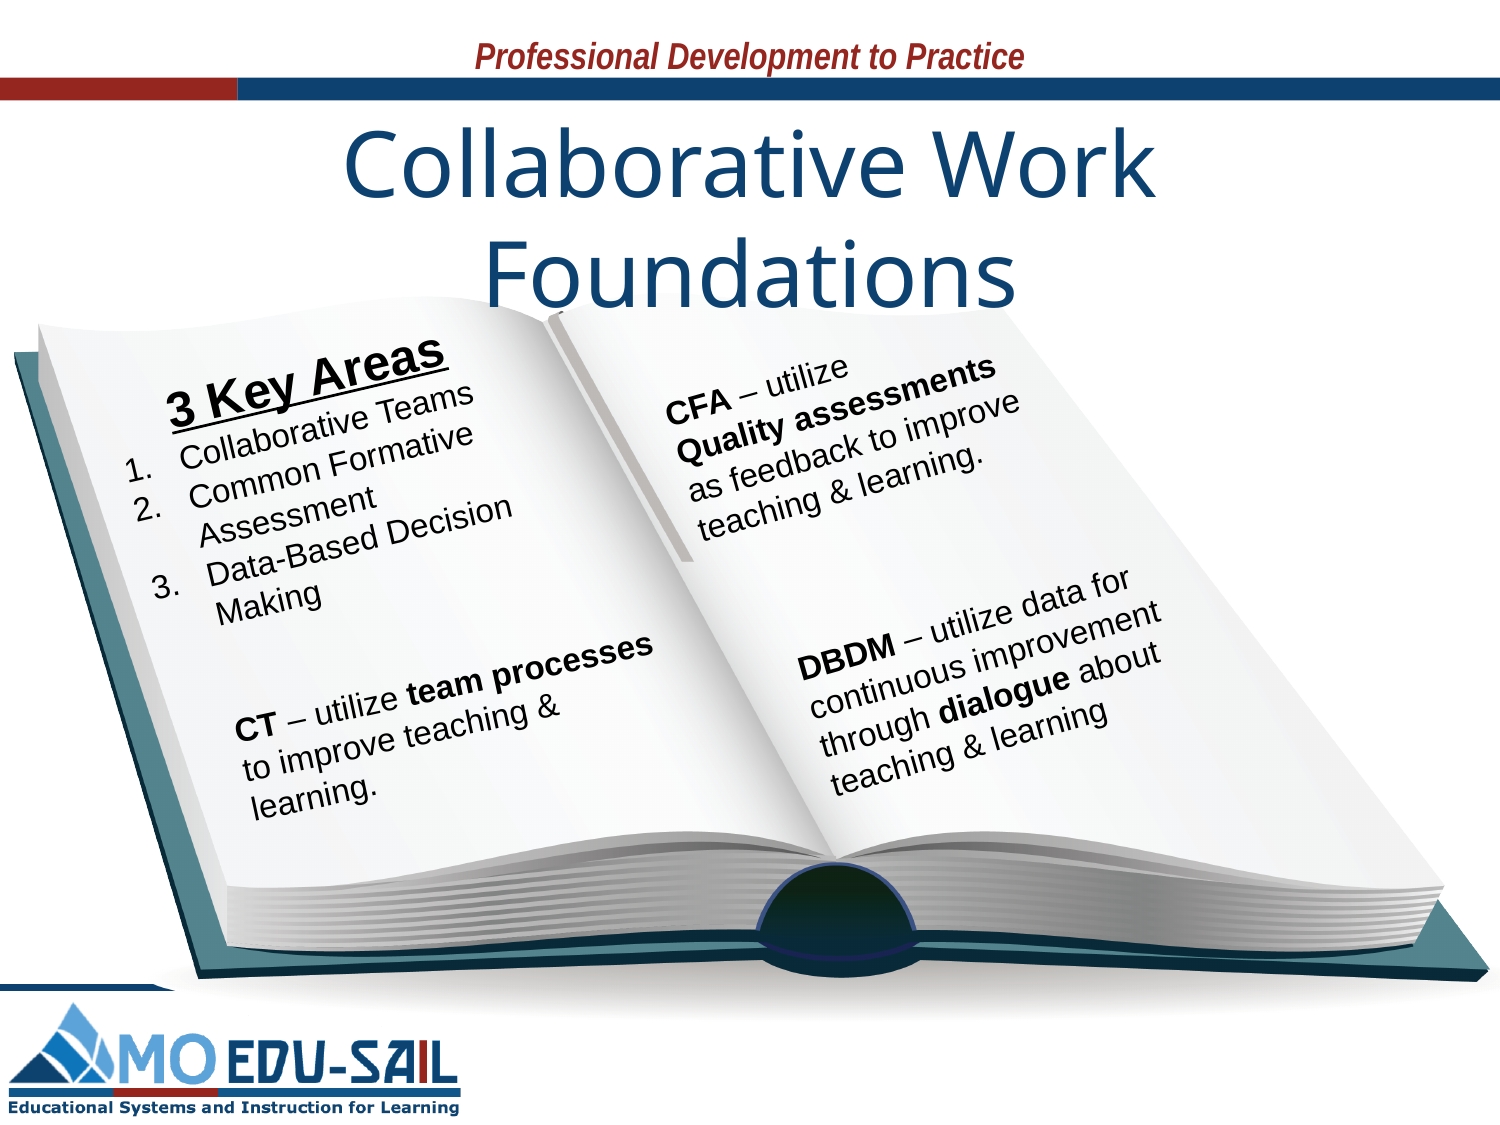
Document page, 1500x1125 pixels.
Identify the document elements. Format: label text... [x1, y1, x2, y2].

picture [8, 292, 1500, 1120]
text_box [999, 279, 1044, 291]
text_box Collaborative Work Foundations [74, 98, 1425, 279]
